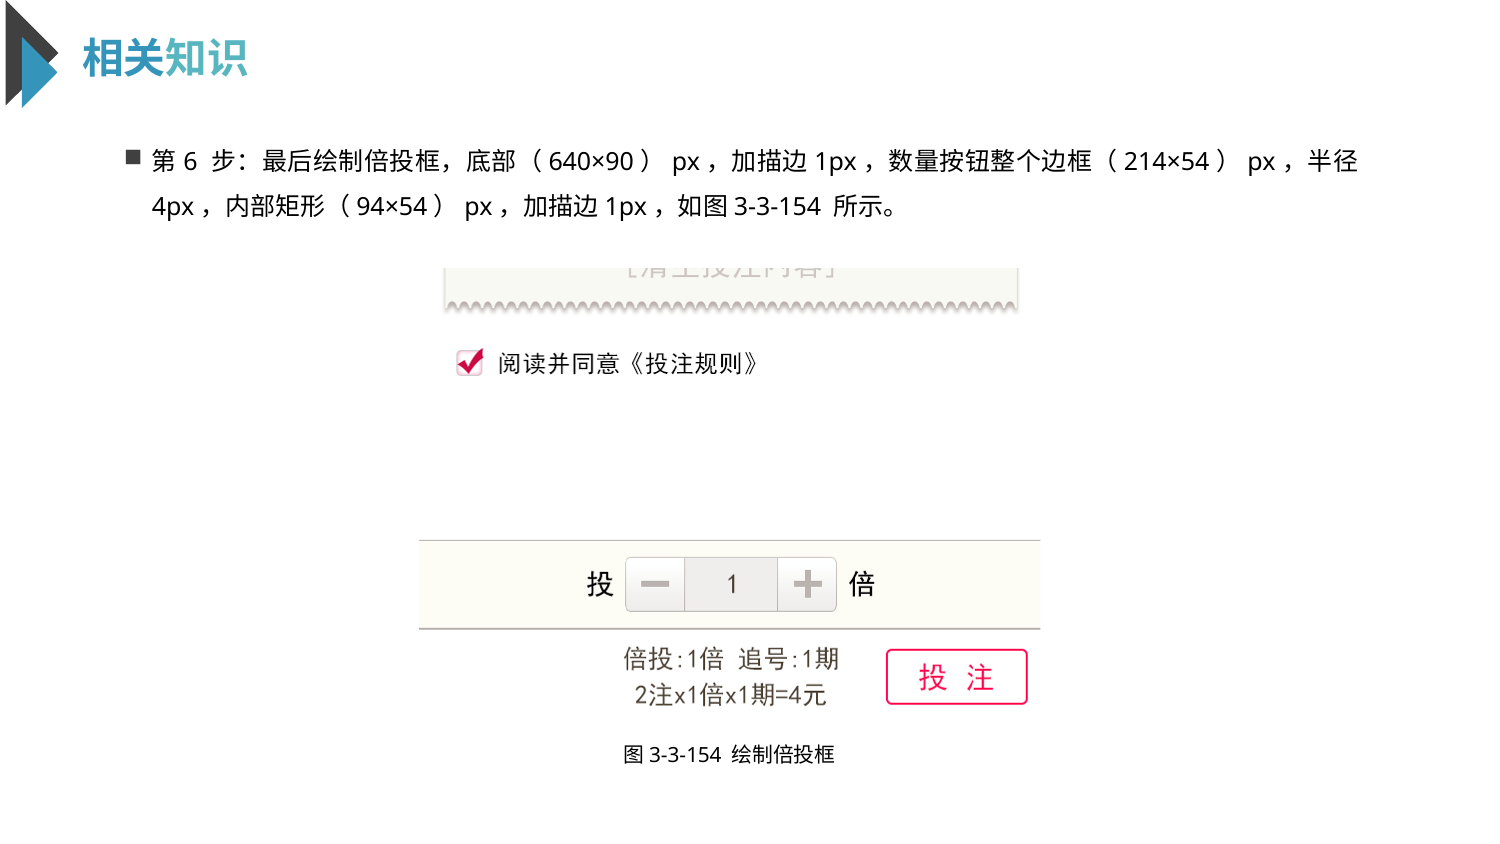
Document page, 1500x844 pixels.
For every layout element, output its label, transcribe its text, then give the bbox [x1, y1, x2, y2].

text_box 相关知识 [82, 31, 250, 83]
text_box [418, 268, 1041, 775]
text_box [5, 0, 59, 106]
text_box [21, 36, 58, 108]
text_box 第6 步：最后绘制倍投框，底部（640×90）px，加描边1px，数量按钮整个边框（214×54）px，半径4px，内部矩形（94×54）px，加描边1px，如图3-3-154 所示。 [123, 130, 1364, 221]
